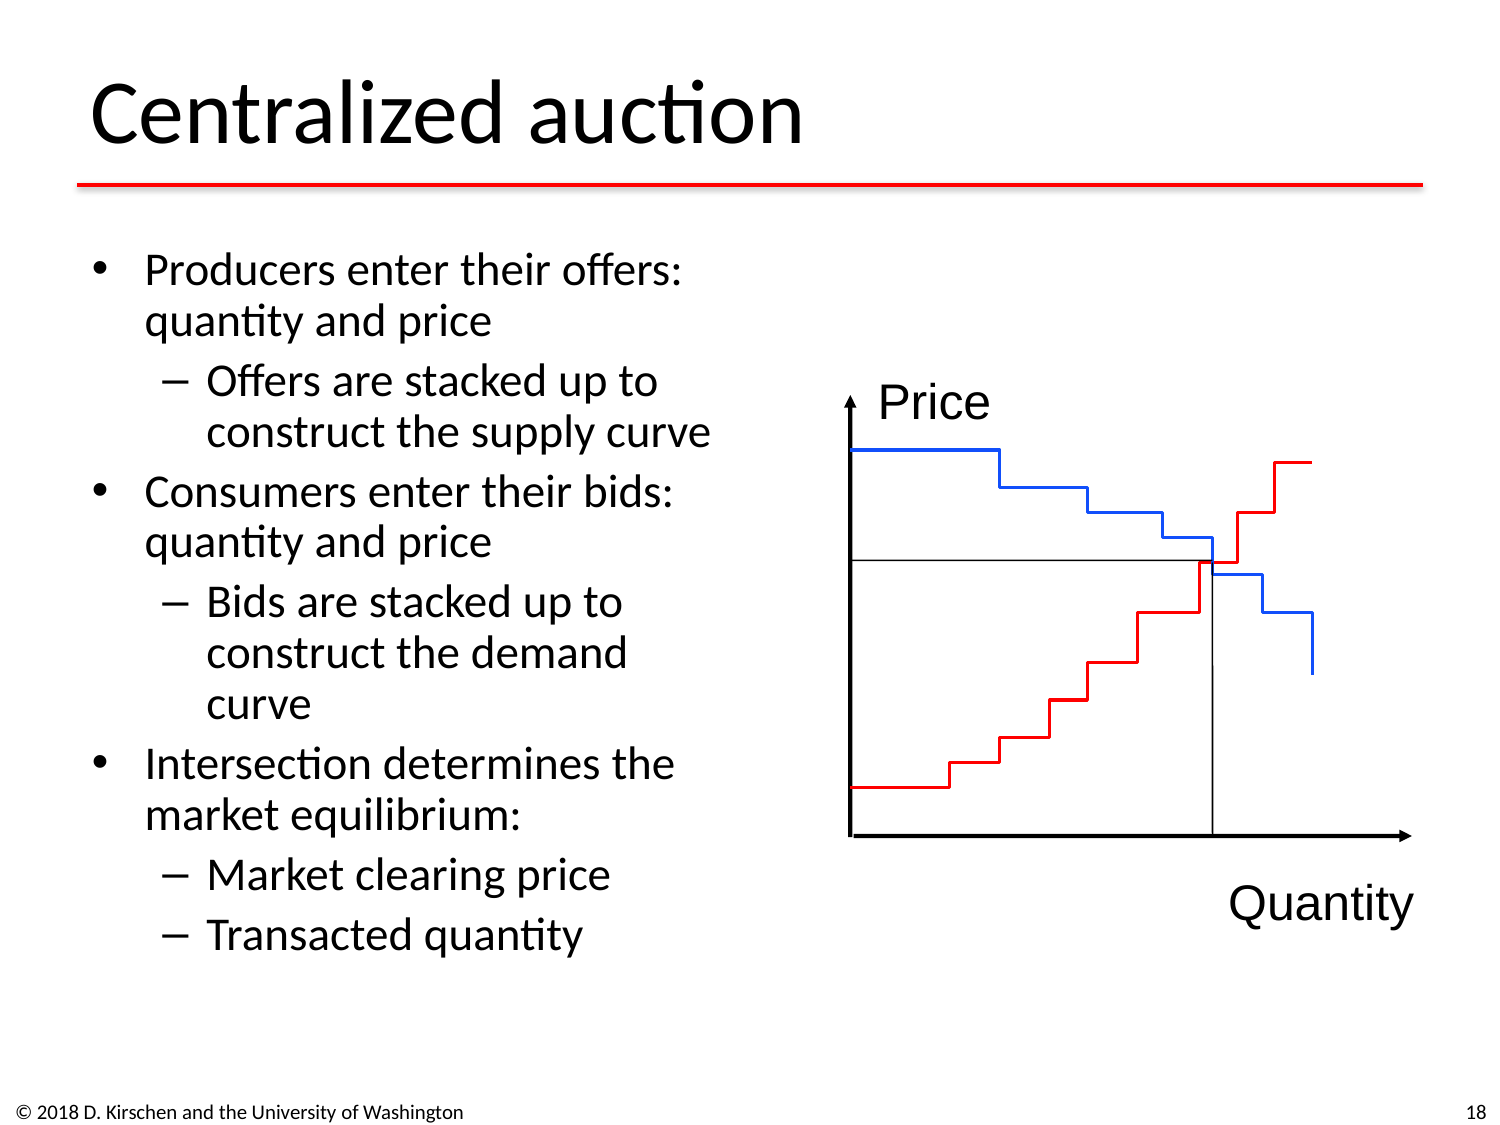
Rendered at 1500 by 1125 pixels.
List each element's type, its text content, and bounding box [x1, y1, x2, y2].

list Producers enter their offers: quantity and price Offers are stacked up to construct the supply curve Consumers enter their bids: quantity and price Bids are stacked up to construct the demand curve Intersection determines the market equilibrium: Market clearing price Transacted quantity [76, 237, 739, 1005]
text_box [849, 560, 1213, 838]
slide_number 18 [1151, 1081, 1500, 1125]
slide_number © 2018 D. Kirschen and the University of Washington [0, 1081, 644, 1125]
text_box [850, 362, 1430, 938]
title Centralized auction [75, 19, 1425, 195]
